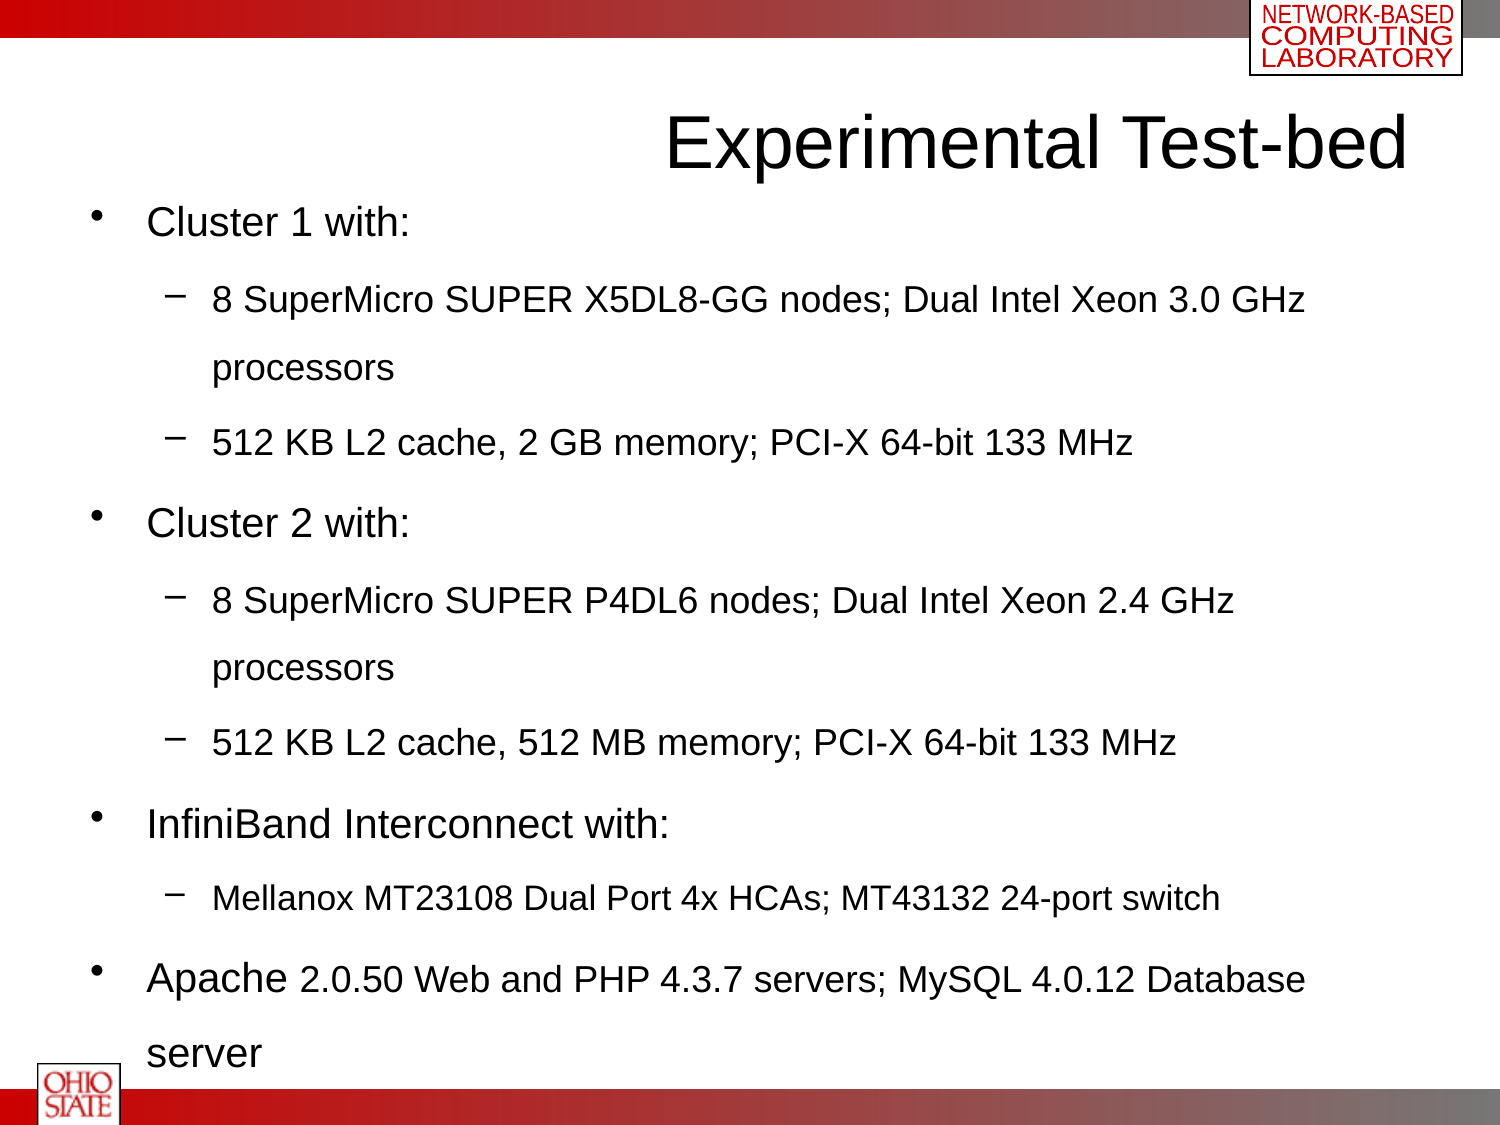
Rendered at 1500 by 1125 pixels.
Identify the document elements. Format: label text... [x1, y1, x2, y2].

list Cluster 1 with: 8 SuperMicro SUPER X5DL8-GG nodes; Dual Intel Xeon 3.0 GHz processors 512 KB L2 cache, 2 GB memory; PCI-X 64-bit 133 MHz Cluster 2 with: 8 SuperMicro SUPER P4DL6 nodes; Dual Intel Xeon 2.4 GHz processors 512 KB L2 cache, 512 MB memory; PCI-X 64-bit 133 MHz InfiniBand Interconnect with: Mellanox MT23108 Dual Port 4x HCAs; MT43132 24-port switch Apache 2.0.50 Web and PHP 4.3.7 servers; MySQL 4.0.12 Database server [75, 162, 1438, 788]
title Experimental Test-bed [75, 45, 1425, 162]
picture [37, 1063, 121, 1125]
